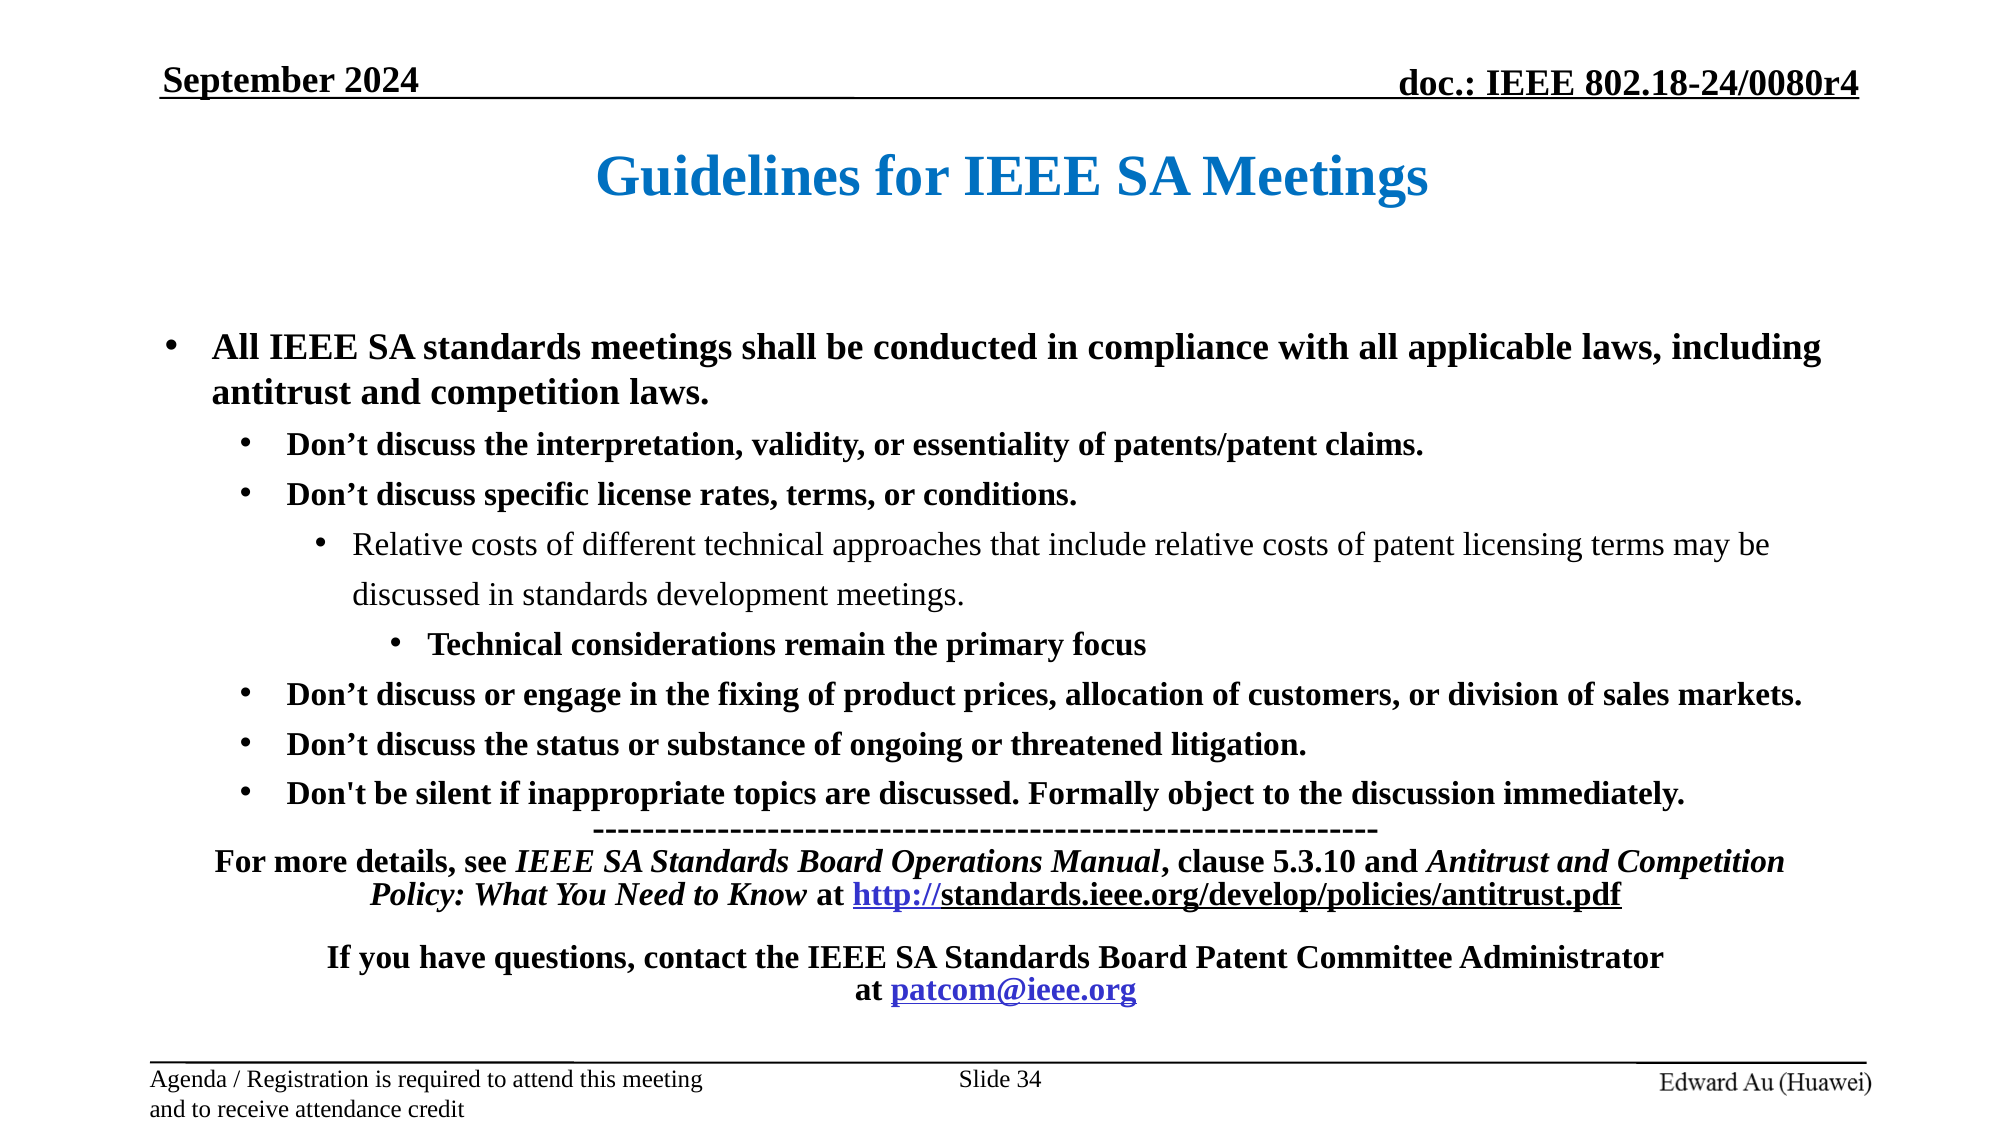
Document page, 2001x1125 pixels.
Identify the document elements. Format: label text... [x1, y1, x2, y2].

title Guidelines for IEEE SA Meetings [162, 99, 1864, 246]
picture [1174, 1058, 1887, 1113]
slide_number Slide 34 [925, 1061, 1076, 1123]
text_box All IEEE SA standards meetings shall be conducted in compliance with all applicable laws, including antitrust and competition laws. Don’t discuss the interpretation, validity, or essentiality of patents/patent claims. Don’t discuss specific license rates, terms, or conditions. Relative costs of different technical approaches that include relative costs of patent licensing terms may be discussed in standards development meetings. Technical considerations remain the primary focus Don’t discuss or engage in the fixing of product prices, allocation of customers, or division of sales markets. Don’t discuss the status or substance of ongoing or threatened litigation. Don't be silent if inappropriate topics are discussed. Formally object to the discussion immediately. --------------------------------------------------------------- For more details, see IEEE SA Standards Board Operations Manual, clause 5.3.10 and Antitrust and Competition Policy: What You Need to Know at http://standards.ieee.org/develop/policies/antitrust.pdf If you have questions, contact the IEEE SA Standards Board Patent Committee Administrator at patcom@ieee.org [149, 275, 1851, 1040]
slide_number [162, 54, 526, 99]
